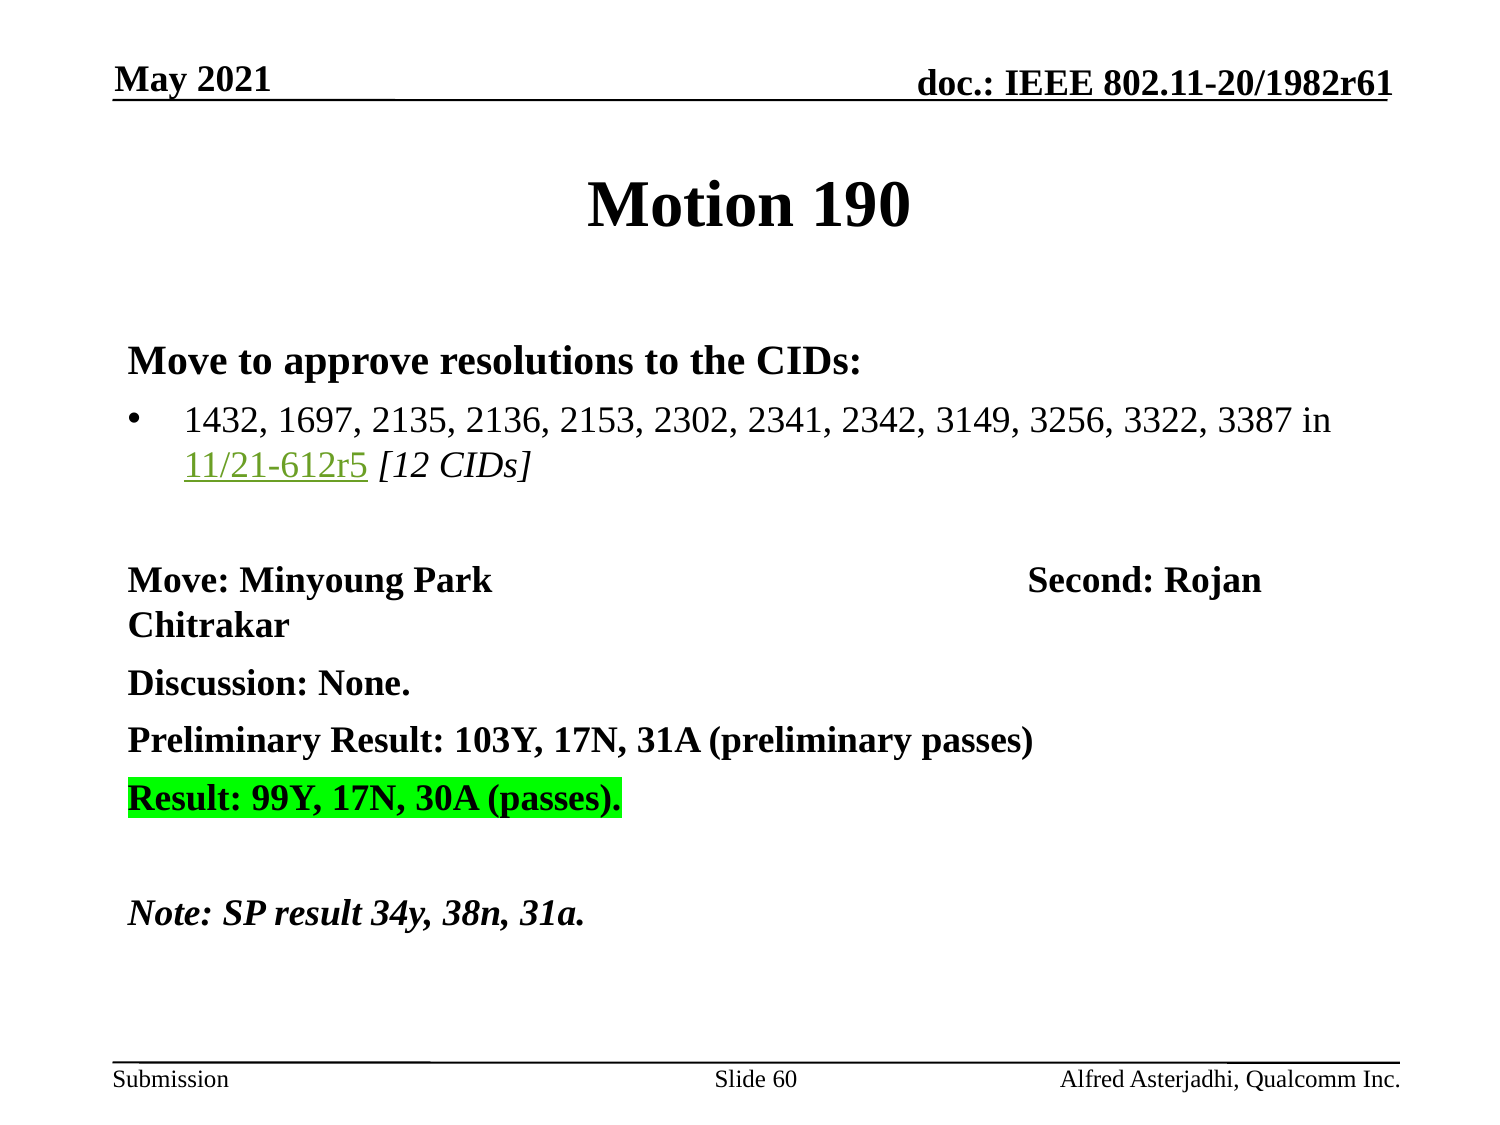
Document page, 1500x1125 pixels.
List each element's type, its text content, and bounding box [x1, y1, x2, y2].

title Motion 190 [112, 112, 1388, 288]
footer Alfred Asterjadhi, Qualcomm Inc. [878, 1061, 1402, 1093]
list Move to approve resolutions to the CIDs: 1432, 1697, 2135, 2136, 2153, 2302, 2341, 2342, 3149, 3256, 3322, 3387 in 11/21-612r5 [12 CIDs] Move: Minyoung Park Second: Rojan Chitrakar Discussion: None. Preliminary Result: 103Y, 17N, 31A (preliminary passes) Result: 99Y, 17N, 30A (passes). Note: SP result 34y, 38n, 31a. [112, 324, 1388, 1000]
slide_number Slide 60 [712, 1061, 800, 1123]
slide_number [114, 54, 423, 100]
